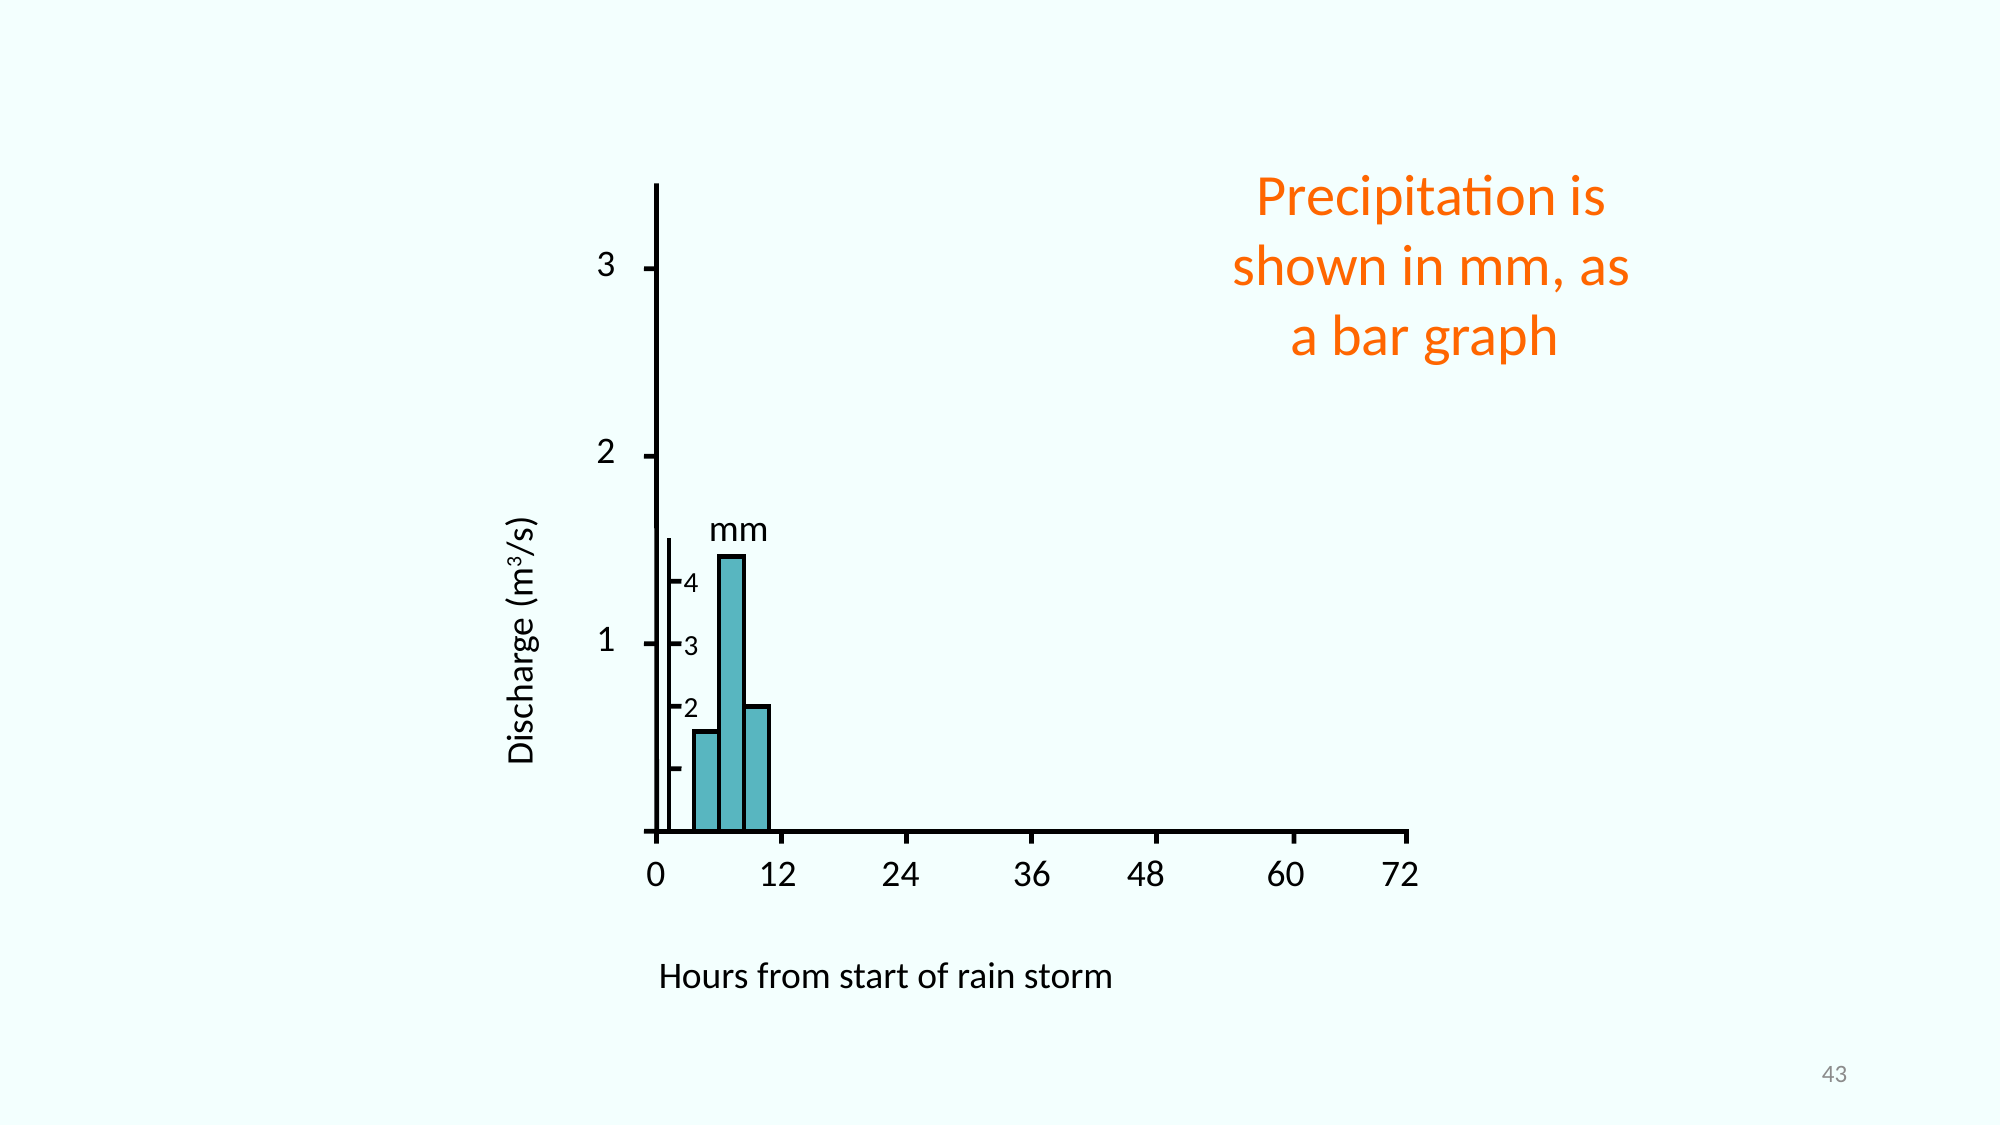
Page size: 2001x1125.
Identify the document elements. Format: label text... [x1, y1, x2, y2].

slide_number 43 [1412, 1042, 1863, 1103]
text_box Precipitation is shown in mm, as a bar graph [1199, 149, 1663, 375]
text_box [718, 556, 744, 832]
text_box Discharge (m3/s) [487, 330, 548, 781]
text_box 1 [581, 606, 644, 666]
text_box 4 [669, 556, 707, 606]
text_box 0 12 24 36 48 60 72 [631, 841, 1545, 902]
text_box Hours from start of rain storm [643, 943, 1419, 1004]
text_box 3 [669, 618, 707, 669]
text_box [694, 731, 718, 832]
text_box [744, 706, 769, 832]
text_box 2 [669, 681, 707, 731]
text_box 3 [581, 231, 644, 291]
text_box 2 [581, 418, 644, 479]
text_box mm [694, 496, 794, 556]
